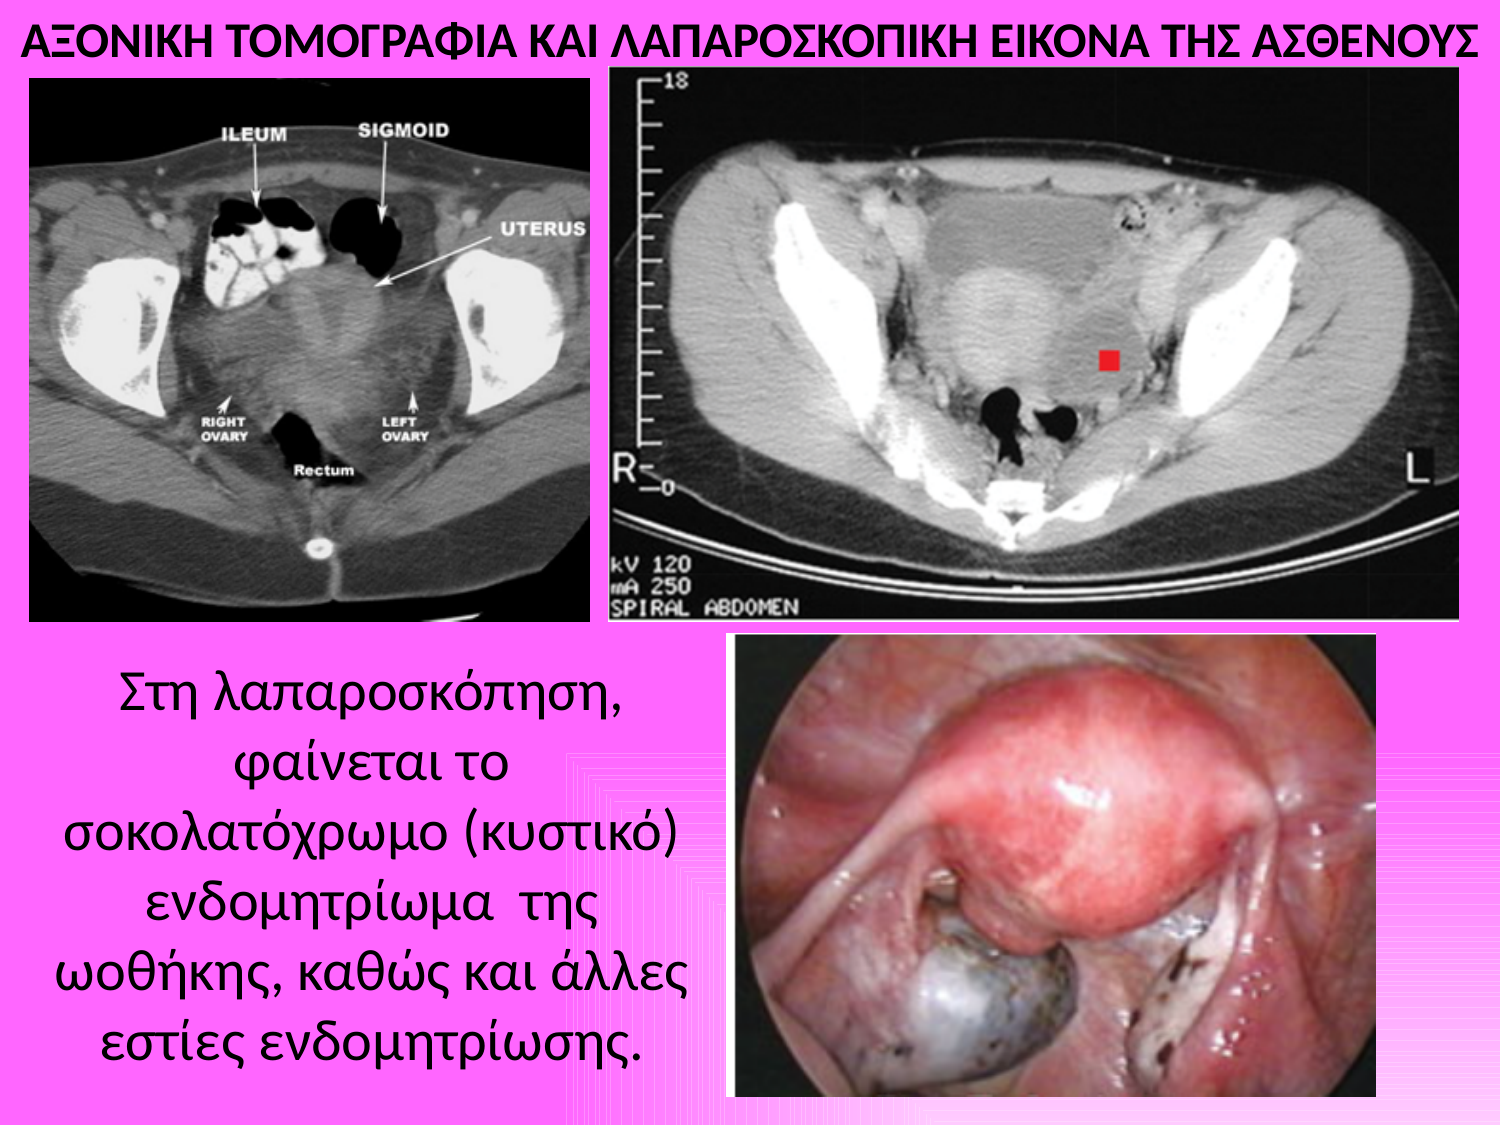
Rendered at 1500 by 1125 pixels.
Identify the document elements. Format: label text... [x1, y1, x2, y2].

picture [726, 633, 1377, 1097]
text_box Στη λαπαροσκόπηση, φαίνεται το σοκολατόχρωμο (κυστικό) ενδομητρίωμα της ωοθήκης, καθώς και άλλες εστίες ενδομητρίωσης. [29, 645, 715, 1080]
picture [607, 66, 1459, 623]
picture [29, 77, 591, 622]
text_box ΑΞΟΝΙΚΗ ΤΟΜΟΓΡΑΦΙΑ ΚΑΙ ΛΑΠΑΡΟΣΚΟΠΙΚΗ ΕΙΚΟΝΑ ΤΗΣ ΑΣΘΕΝΟΥΣ [0, 0, 1500, 75]
